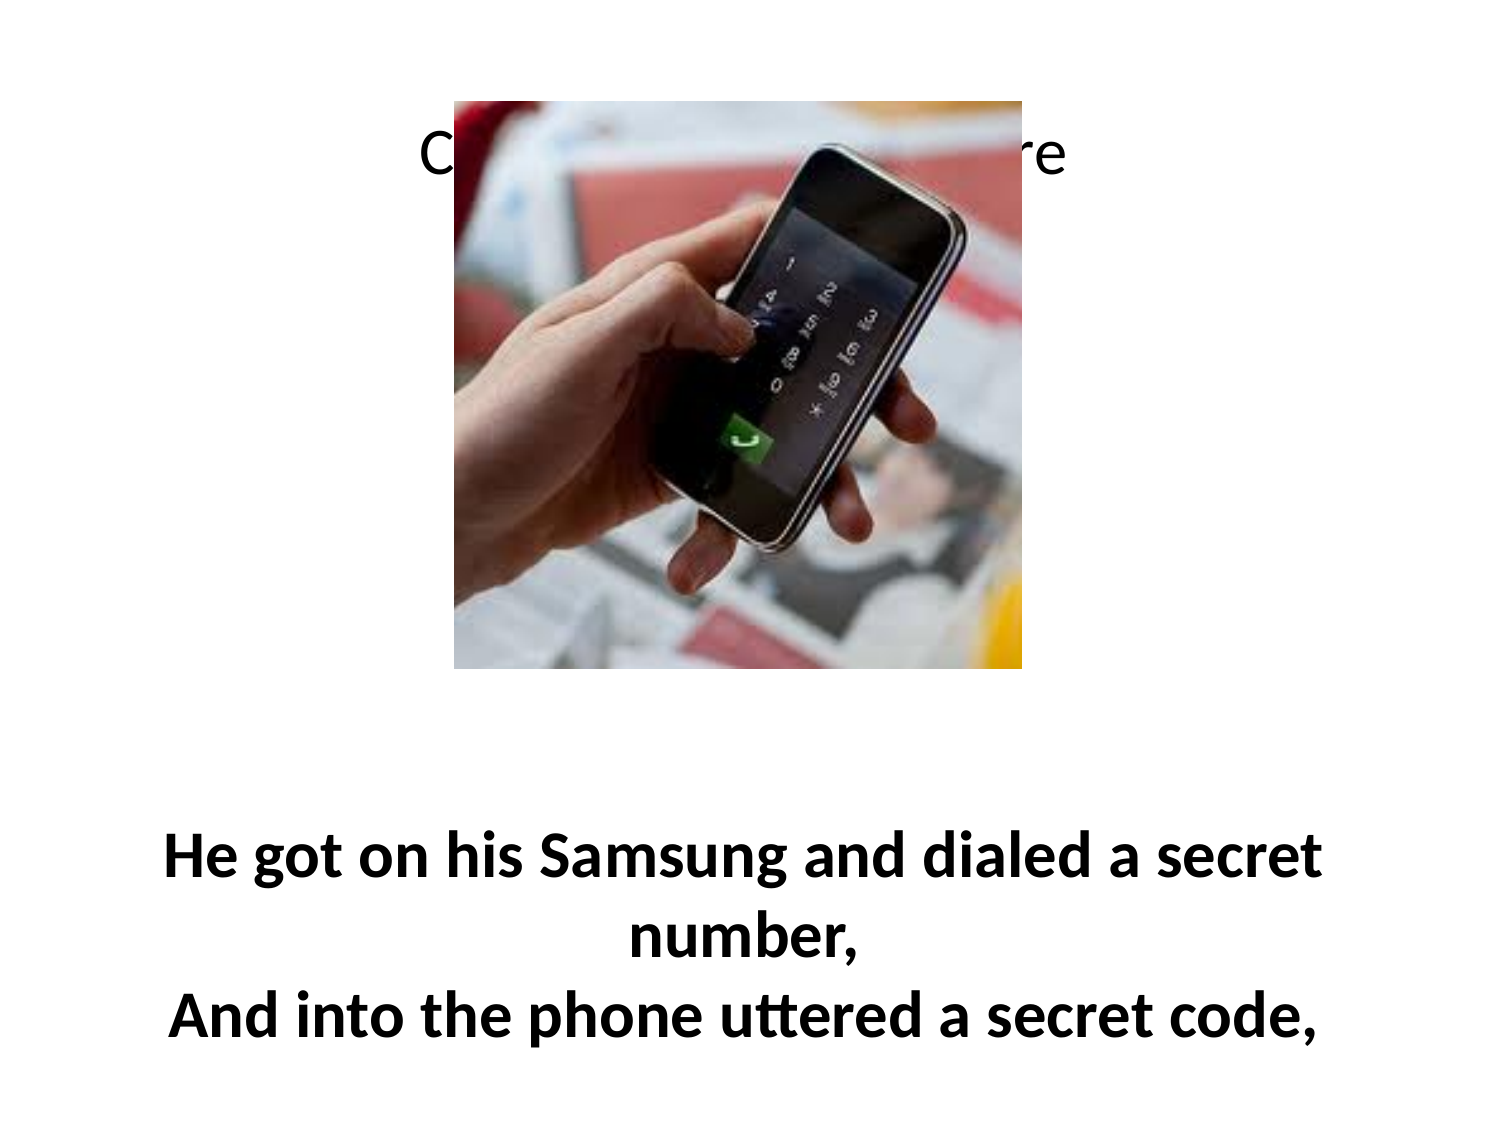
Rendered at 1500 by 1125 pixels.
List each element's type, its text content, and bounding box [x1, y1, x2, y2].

title He got on his Samsung and dialed a secret number, And into the phone uttered a secret code, [53, 787, 1436, 1059]
picture [293, 100, 1195, 776]
